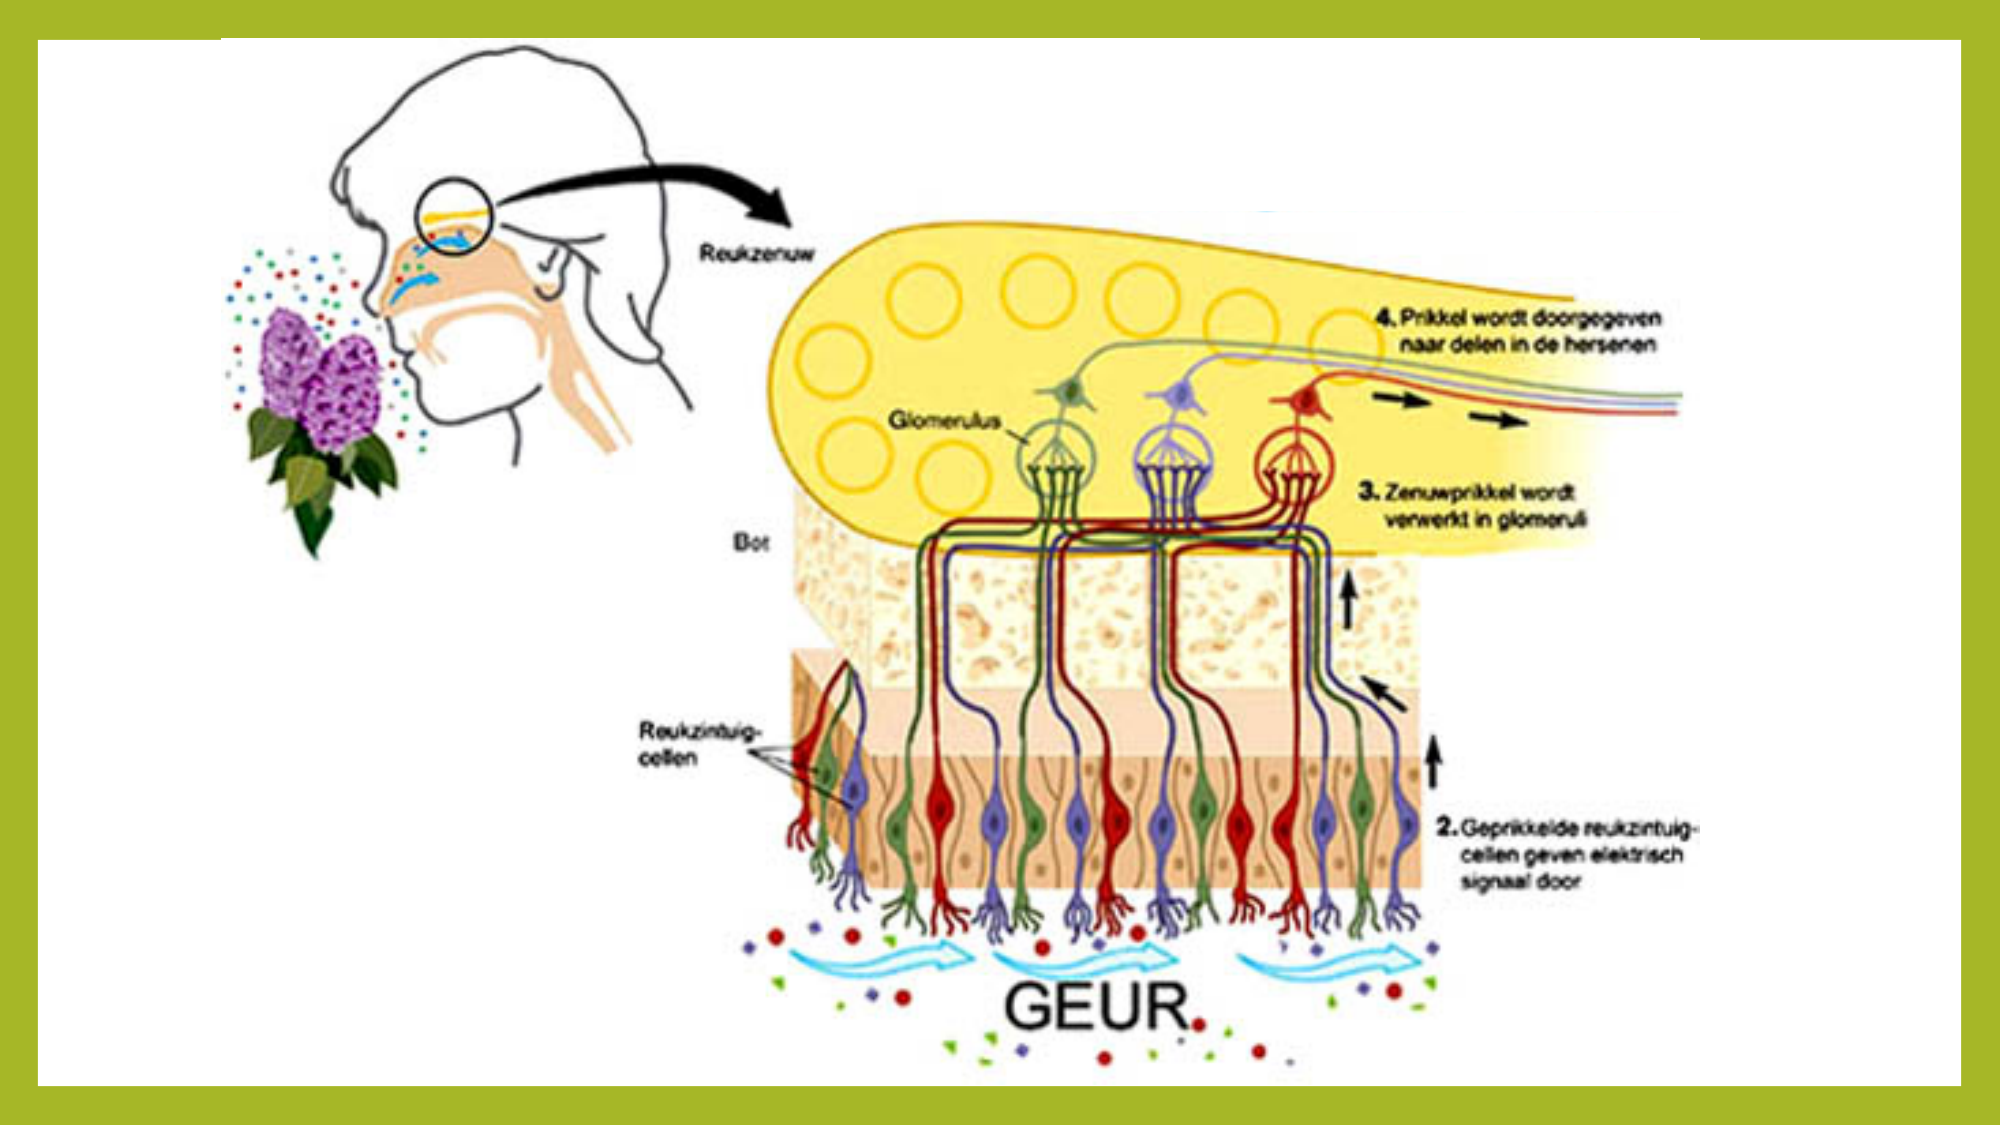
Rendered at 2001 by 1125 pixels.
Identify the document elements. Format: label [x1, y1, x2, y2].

list [221, 37, 1700, 1085]
